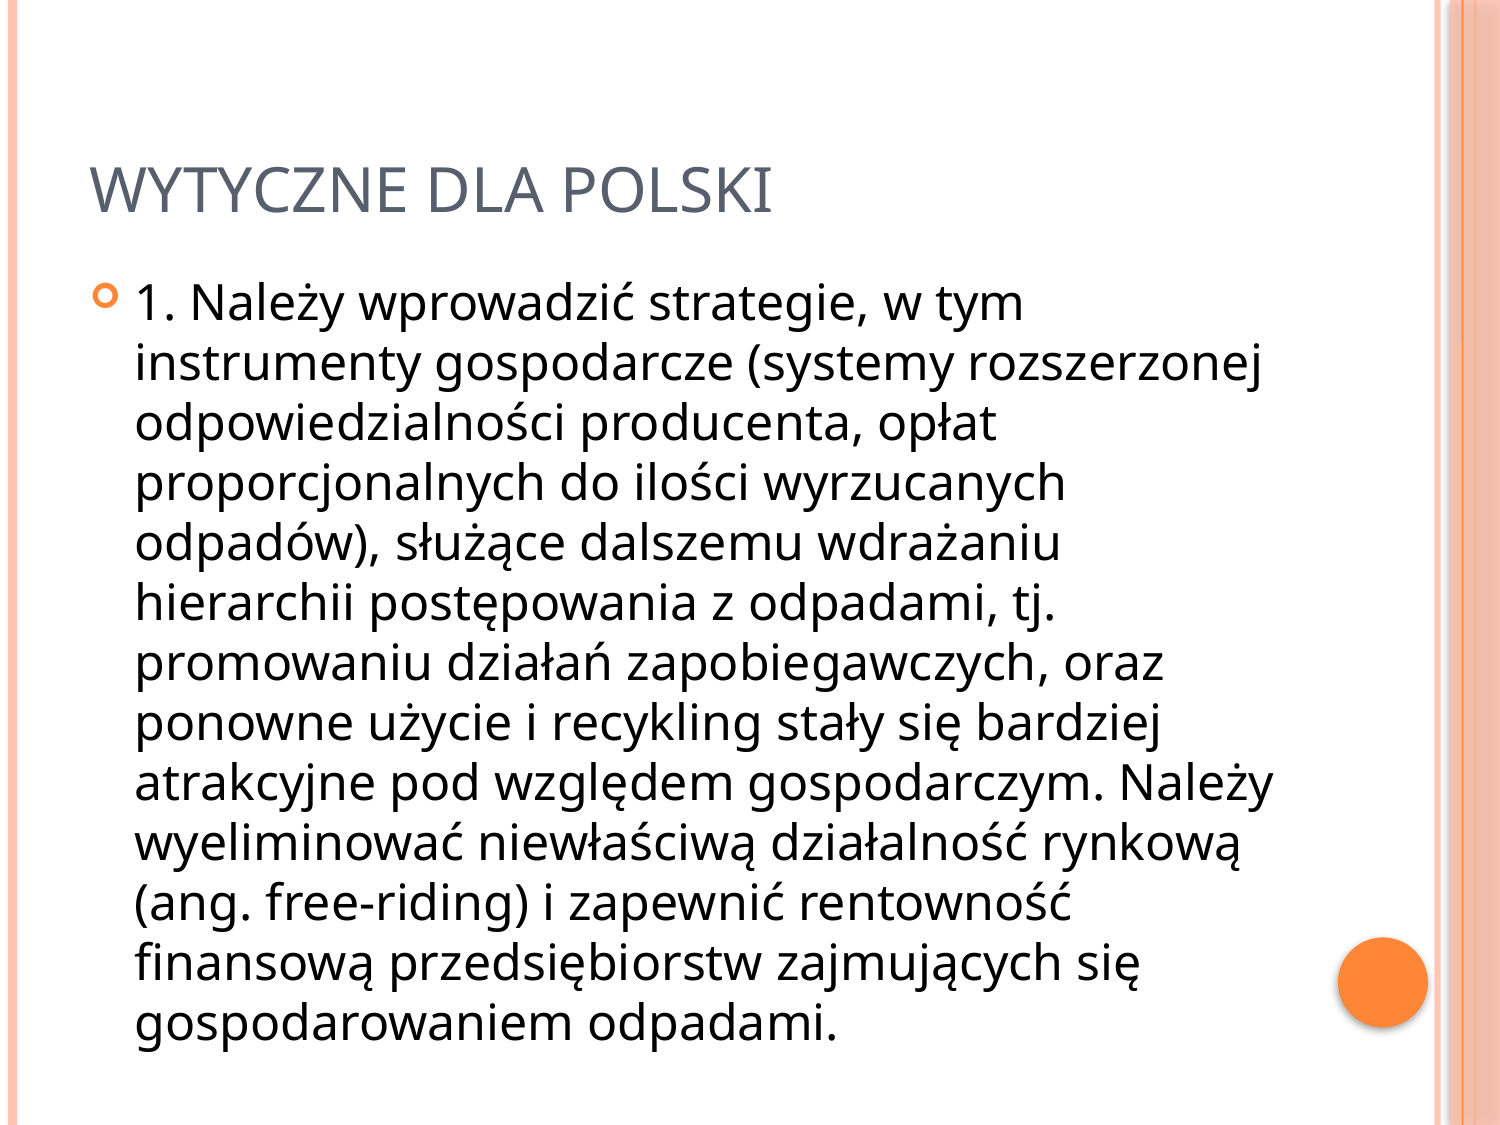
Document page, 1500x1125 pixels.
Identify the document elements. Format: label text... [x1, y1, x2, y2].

title Wytyczne dla polski [75, 45, 1300, 233]
list 1. Należy wprowadzić strategie, w tym instrumenty gospodarcze (systemy rozszerzonej odpowiedzialności producenta, opłat proporcjonalnych do ilości wyrzucanych odpadów), służące dalszemu wdrażaniu hierarchii postępowania z odpadami, tj. promowaniu działań zapobiegawczych, oraz ponowne użycie i recykling stały się bardziej atrakcyjne pod względem gospodarczym. Należy wyeliminować niewłaściwą działalność rynkową (ang. free-riding) i zapewnić rentowność finansową przedsiębiorstw zajmujących się gospodarowaniem odpadami. [75, 262, 1300, 1062]
